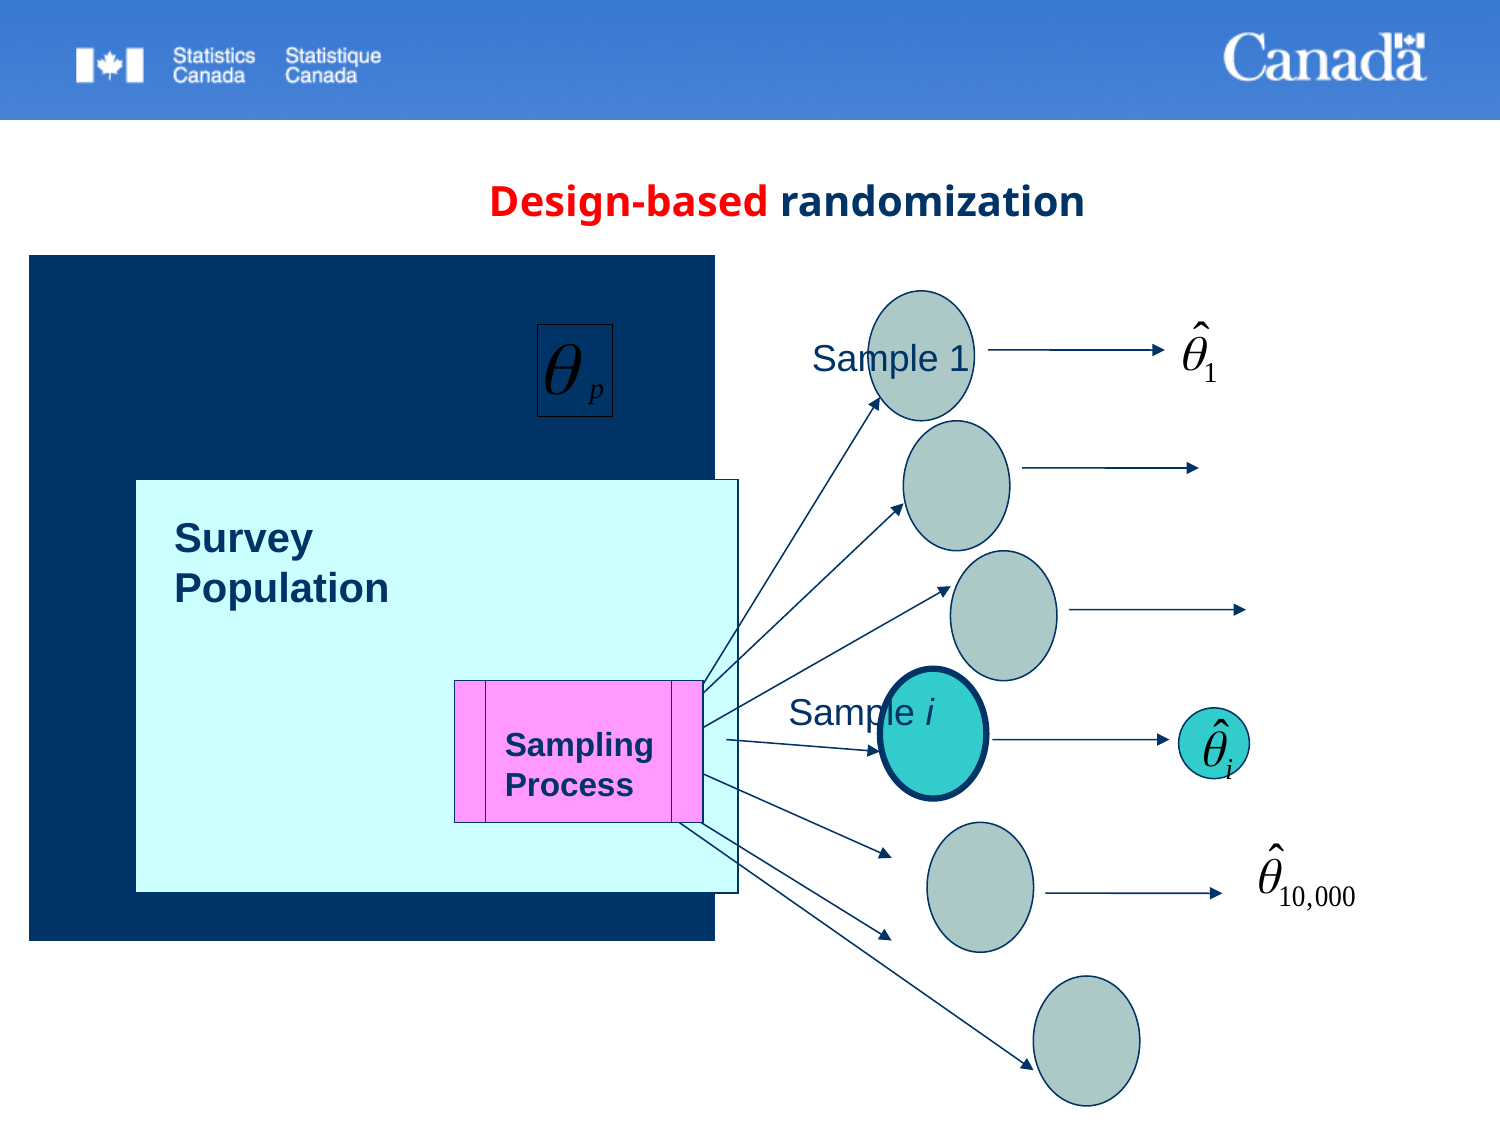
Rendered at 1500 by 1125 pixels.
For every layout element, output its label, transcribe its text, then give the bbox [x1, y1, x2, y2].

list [1251, 833, 1365, 924]
text_box Sampling Process [490, 716, 680, 811]
text_box [454, 680, 703, 823]
text_box [701, 823, 892, 941]
text_box Finite Target Population [135, 314, 585, 449]
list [1199, 712, 1238, 787]
text_box [903, 420, 1010, 551]
text_box [880, 693, 987, 799]
text_box Survey Population [159, 503, 490, 619]
text_box [1241, 720, 1250, 767]
text_box [703, 773, 892, 859]
text_box [679, 823, 1034, 1071]
text_box [29, 255, 715, 941]
text_box [135, 479, 738, 894]
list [1174, 312, 1225, 392]
title Design-based randomization [149, 44, 1426, 233]
text_box [873, 290, 969, 326]
text_box [992, 733, 1170, 746]
text_box [1045, 887, 1223, 900]
text_box Sample 1 [797, 326, 999, 386]
text_box [927, 822, 1034, 953]
text_box [1068, 603, 1247, 616]
text_box [703, 586, 951, 728]
text_box [1021, 461, 1199, 475]
text_box [703, 397, 880, 685]
text_box [874, 386, 969, 421]
picture [0, 0, 1500, 120]
text_box [950, 550, 1057, 681]
text_box [1033, 976, 1140, 1106]
text_box [1178, 711, 1198, 773]
text_box [903, 668, 964, 680]
text_box [987, 343, 1165, 357]
text_box [703, 503, 904, 694]
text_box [537, 324, 613, 417]
text_box [726, 739, 880, 757]
text_box Sample i [773, 680, 975, 741]
